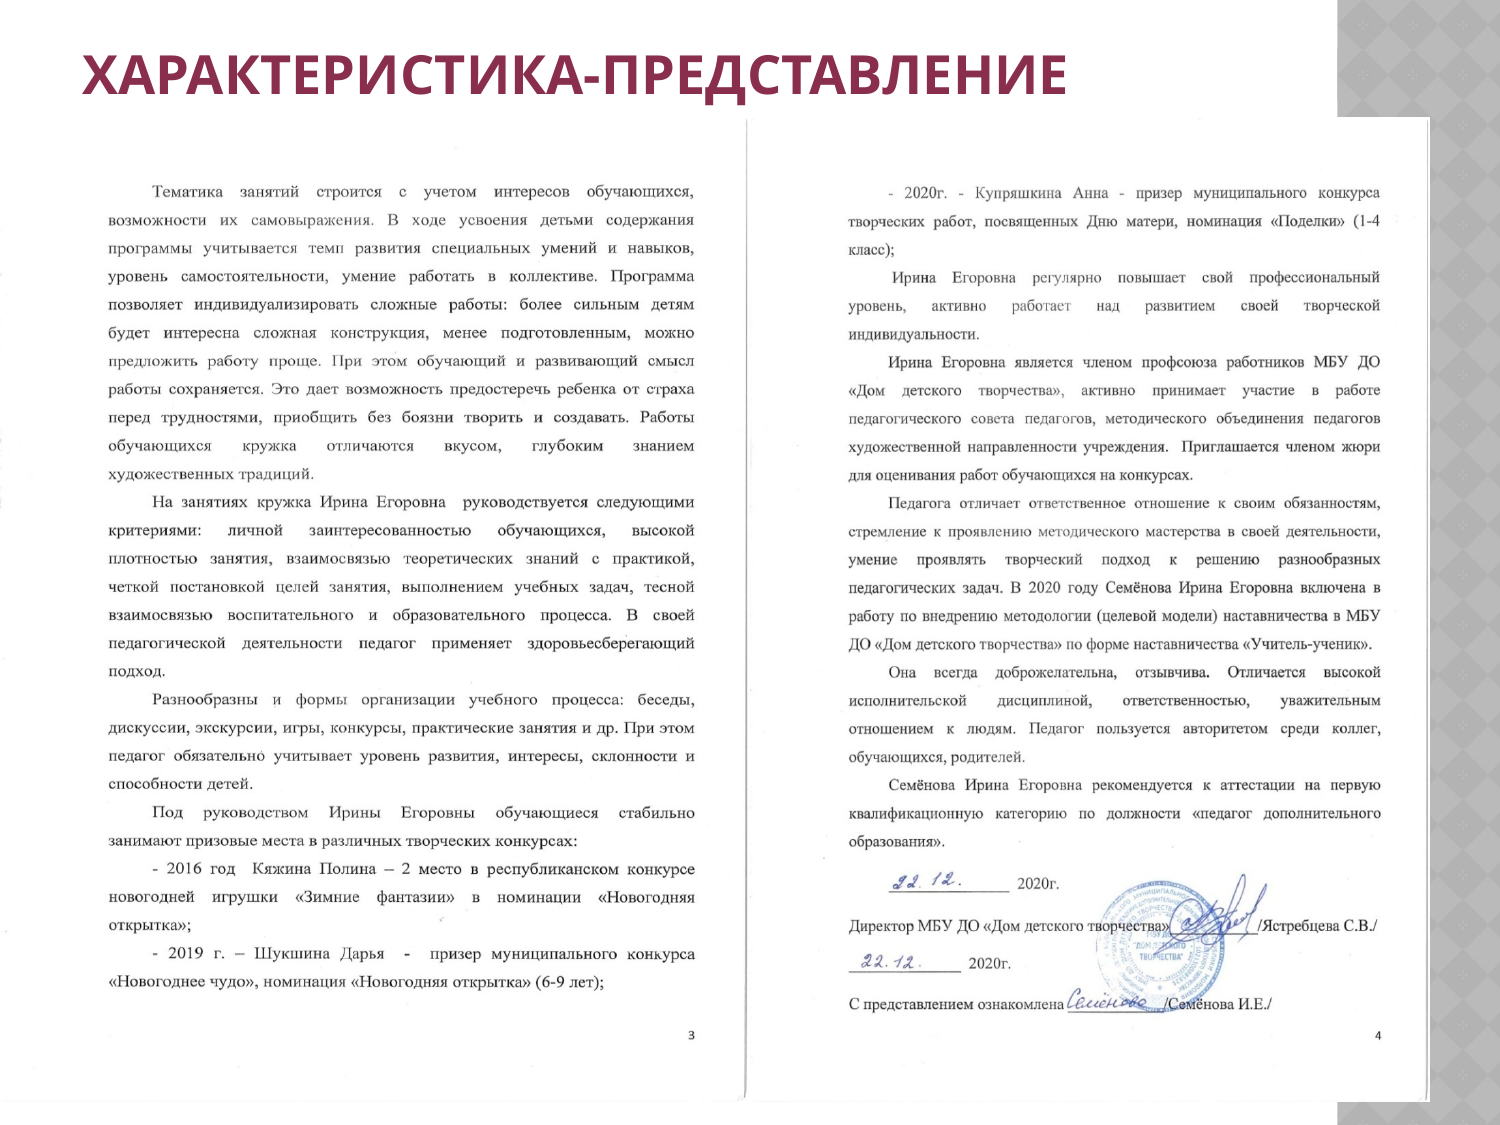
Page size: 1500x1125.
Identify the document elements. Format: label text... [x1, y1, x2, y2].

title Характеристика-представление [75, 0, 1263, 106]
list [0, 116, 746, 1102]
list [749, 116, 1431, 1102]
